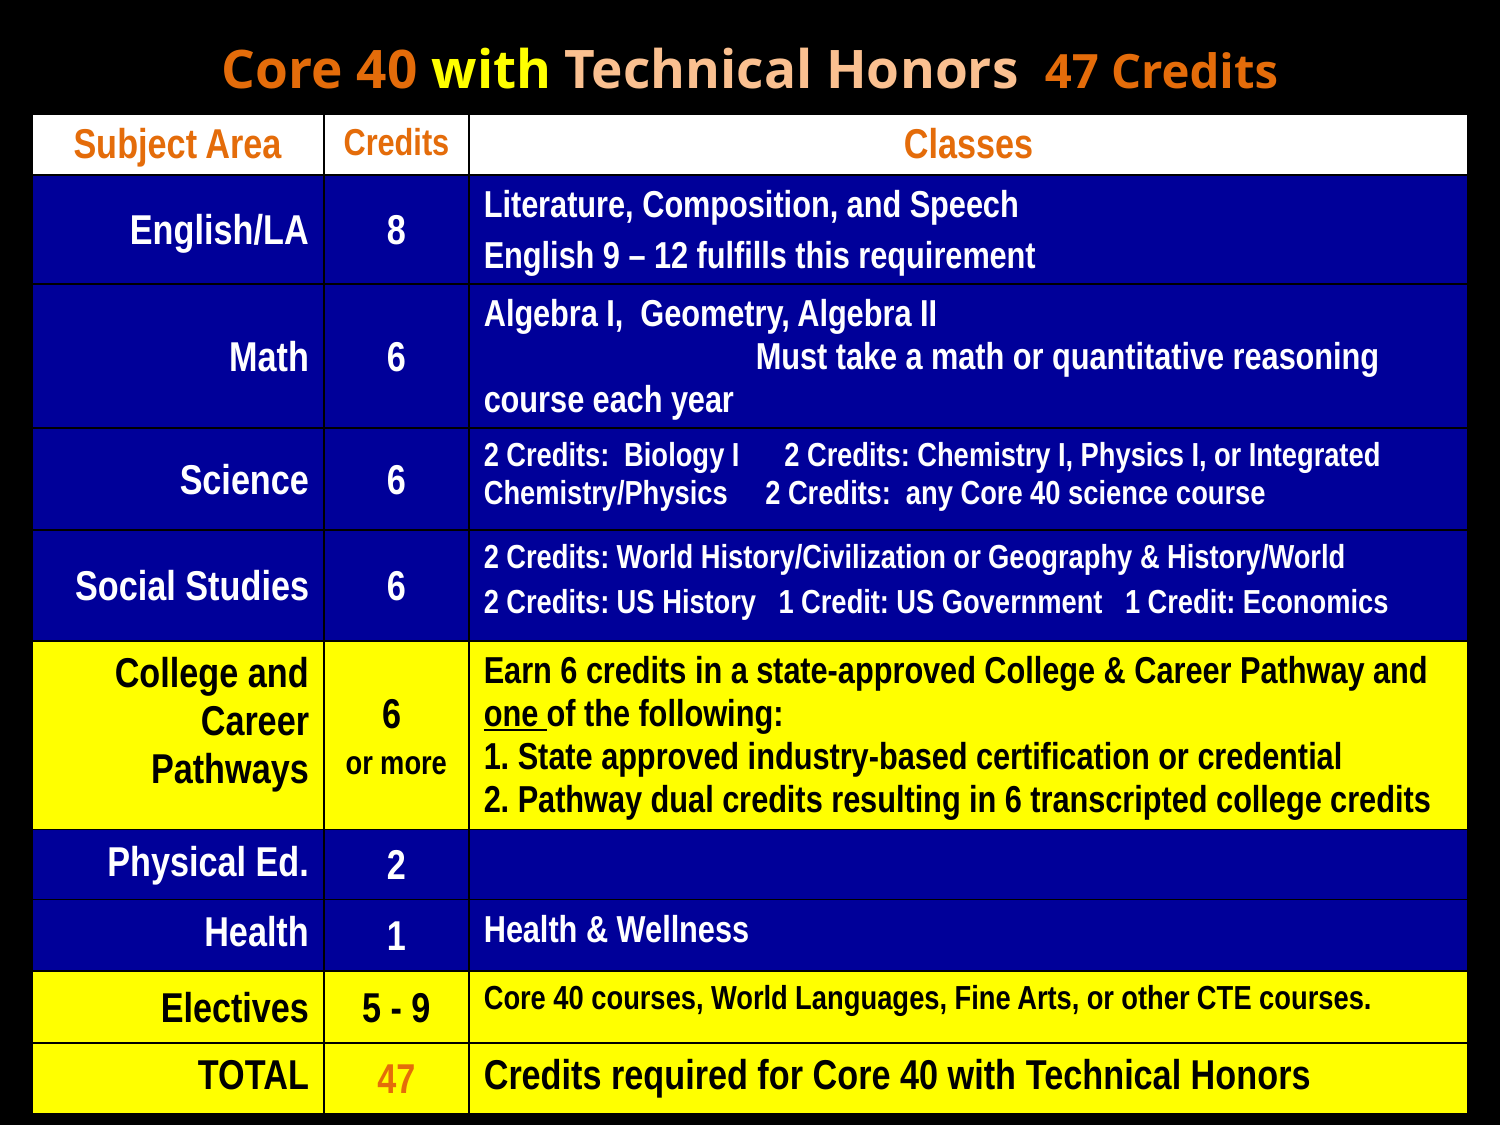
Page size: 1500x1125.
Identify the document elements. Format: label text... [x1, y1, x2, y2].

table_cell Health [33, 900, 323, 970]
table_cell 5 - 9 [325, 972, 468, 1042]
table_cell Literature, Composition, and Speech English 9 – 12 fulfills this requirement [470, 176, 1467, 283]
table_cell Science [33, 429, 323, 529]
table_cell 6 [325, 429, 468, 529]
table_cell 6 or more [325, 642, 468, 829]
table_cell Math [33, 285, 323, 427]
table_cell TOTAL [33, 1044, 323, 1113]
table_cell 2 Credits: Biology I 2 Credits: Chemistry I, Physics I, or Integrated Chemistry/Physics 2 Credits: any Core 40 science course [470, 429, 1467, 529]
table_cell 6 [325, 531, 468, 640]
table_cell 1 [325, 900, 468, 970]
table_cell Physical Ed. [33, 830, 323, 899]
table_header Subject Area [33, 115, 323, 174]
table_cell [470, 830, 1467, 899]
table_cell 47 [325, 1044, 468, 1113]
table_header Credits [325, 115, 468, 174]
table_header Classes [470, 115, 1467, 174]
table_cell Electives [33, 972, 323, 1042]
table_cell 8 [325, 176, 468, 283]
title Core 40 with Technical Honors 47 Credits [0, 26, 1500, 107]
table_cell Algebra I, Geometry, Algebra II Must take a math or quantitative reasoning course each year [470, 285, 1467, 427]
table_cell English/LA [33, 176, 323, 283]
table_cell Core 40 courses, World Languages, Fine Arts, or other CTE courses. [470, 972, 1467, 1042]
table_cell 2 Credits: World History/Civilization or Geography & History/World 2 Credits: US History 1 Credit: US Government 1 Credit: Economics [470, 531, 1467, 640]
table_cell Health & Wellness [470, 900, 1467, 970]
table_cell Social Studies [33, 531, 323, 640]
table_cell Credits required for Core 40 with Technical Honors [470, 1044, 1467, 1113]
table_cell 2 [325, 830, 468, 899]
table_cell College and Career Pathways [33, 642, 323, 829]
table_cell 6 [325, 285, 468, 427]
table_cell Earn 6 credits in a state-approved College & Career Pathway and one of the following: 1. State approved industry-based certification or credential 2. Pathway dual credits resulting in 6 transcripted college credits [470, 642, 1467, 829]
